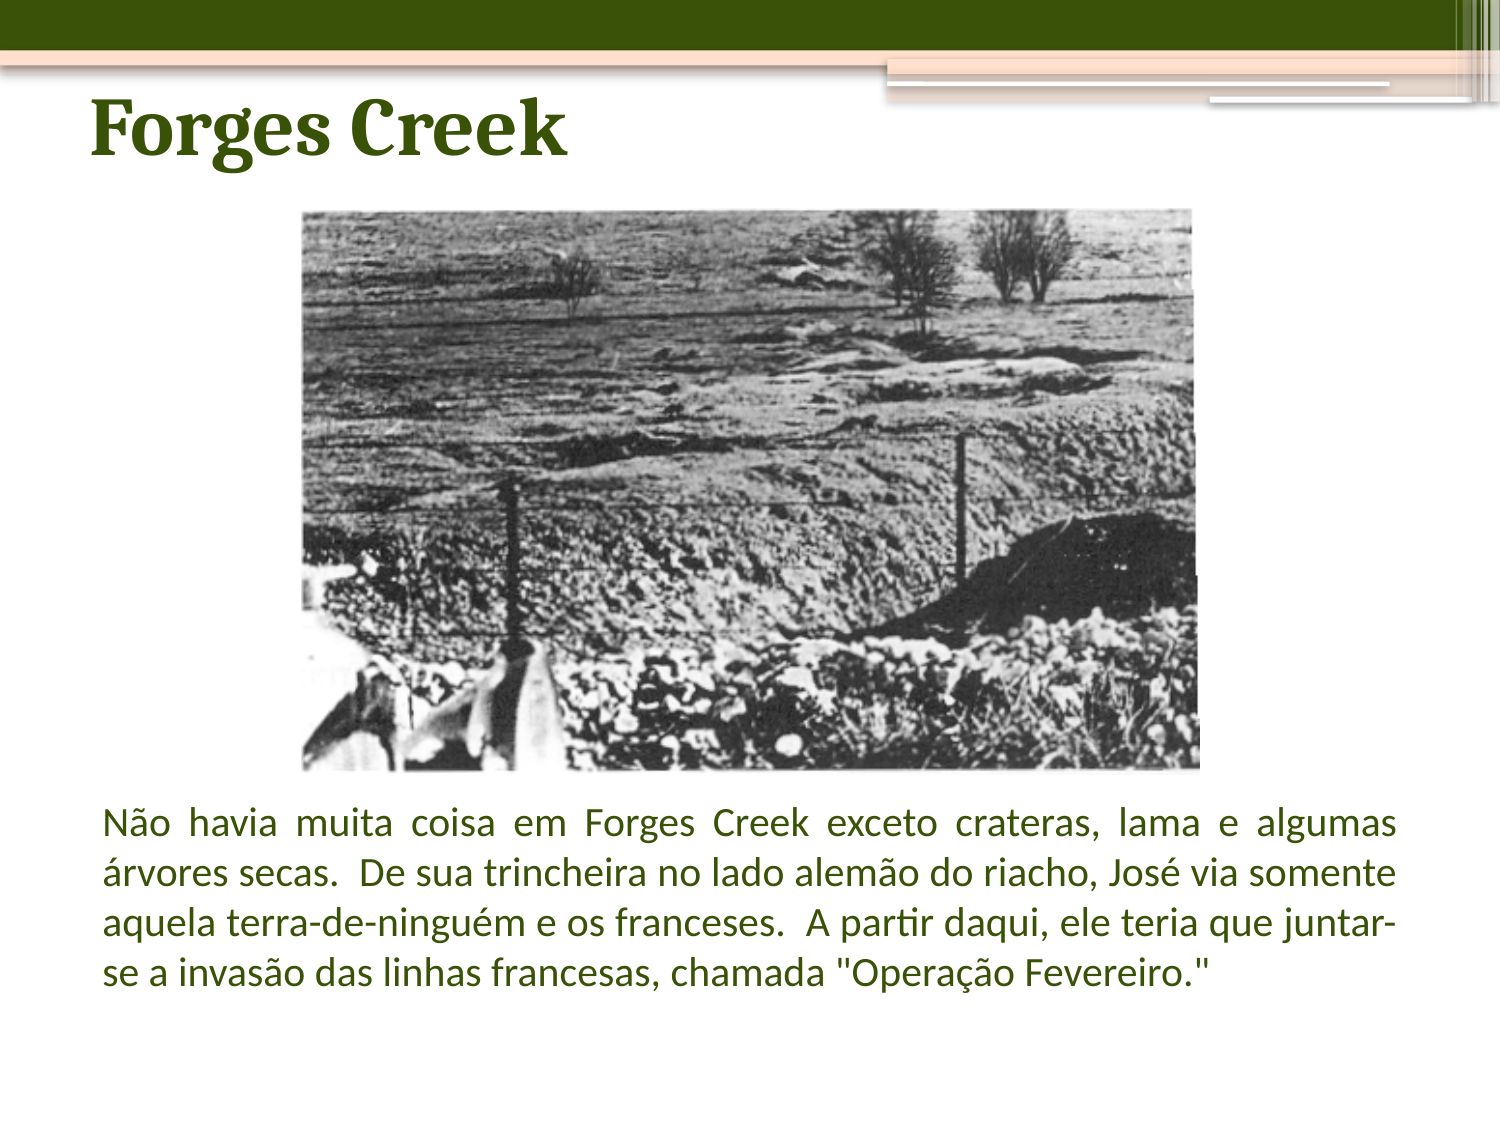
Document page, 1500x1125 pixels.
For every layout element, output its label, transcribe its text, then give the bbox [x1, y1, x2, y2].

text_box Não havia muita coisa em Forges Creek exceto crateras, lama e algumas árvores secas. De sua trincheira no lado alemão do riacho, José via somente aquela terra-de-ninguém e os franceses. A partir daqui, ele teria que juntar-se a invasão das linhas francesas, chamada "Operação Fevereiro." [87, 787, 1413, 1003]
title Forges Creek [75, 37, 1425, 208]
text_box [299, 207, 1201, 776]
